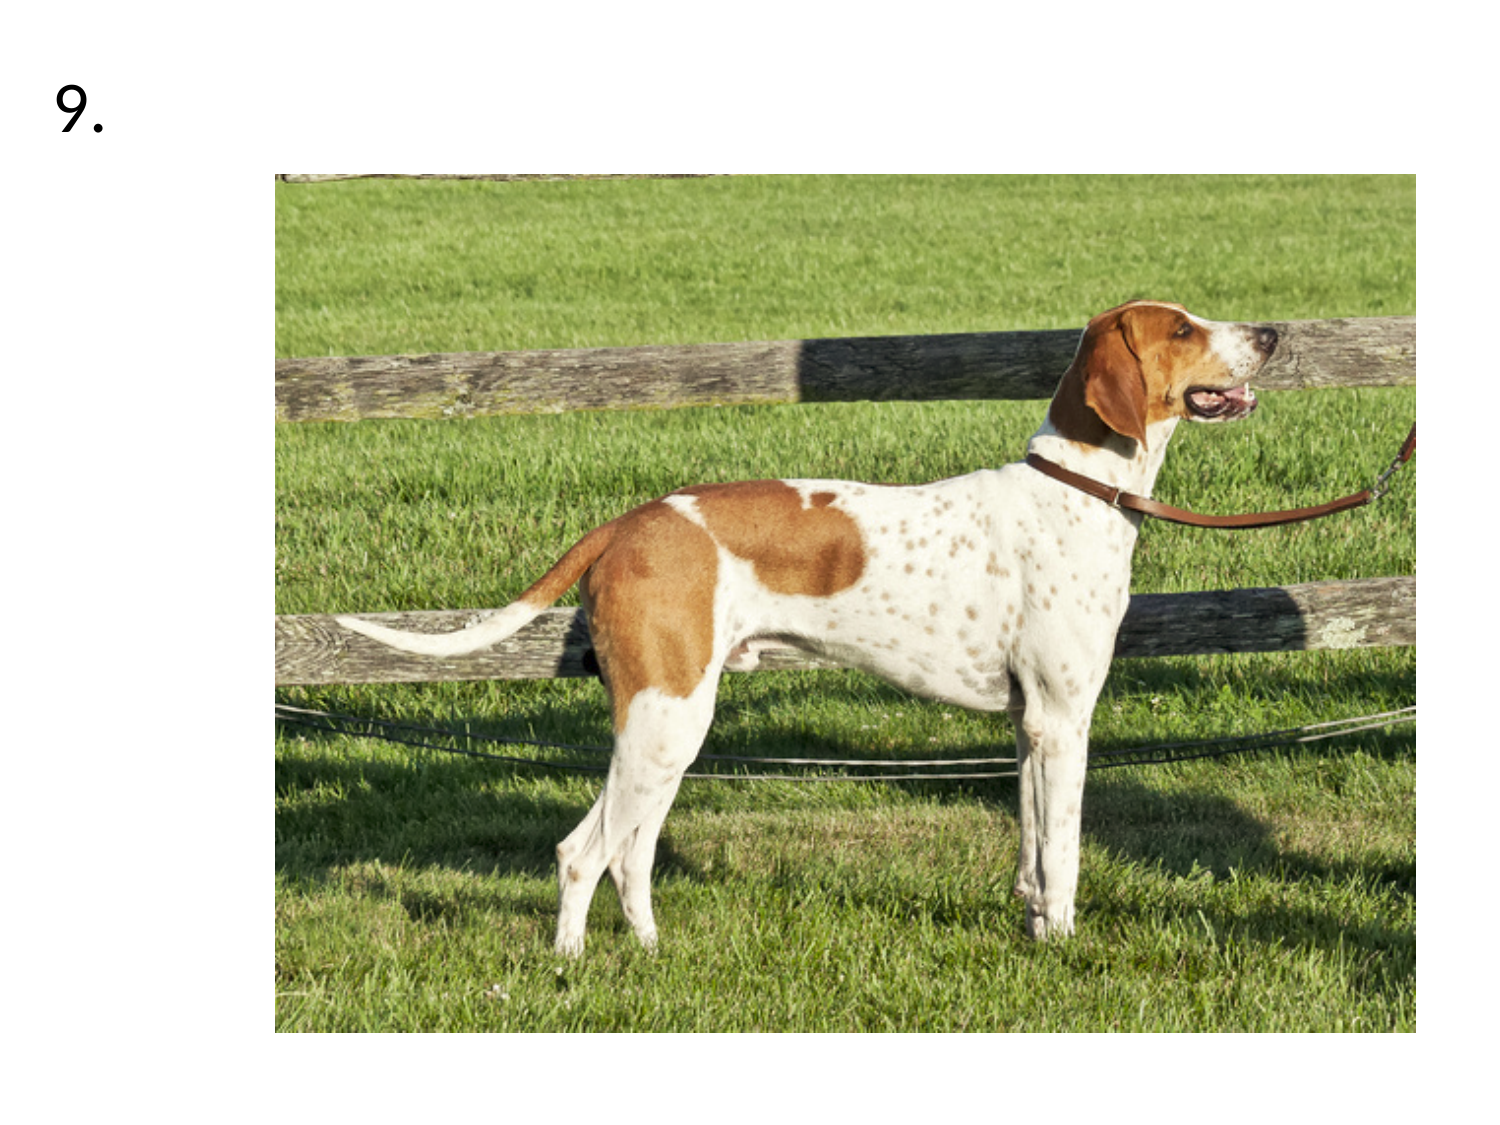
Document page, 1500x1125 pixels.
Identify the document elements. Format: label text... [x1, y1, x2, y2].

text_box 9. [37, 51, 988, 154]
picture [274, 174, 1416, 1033]
